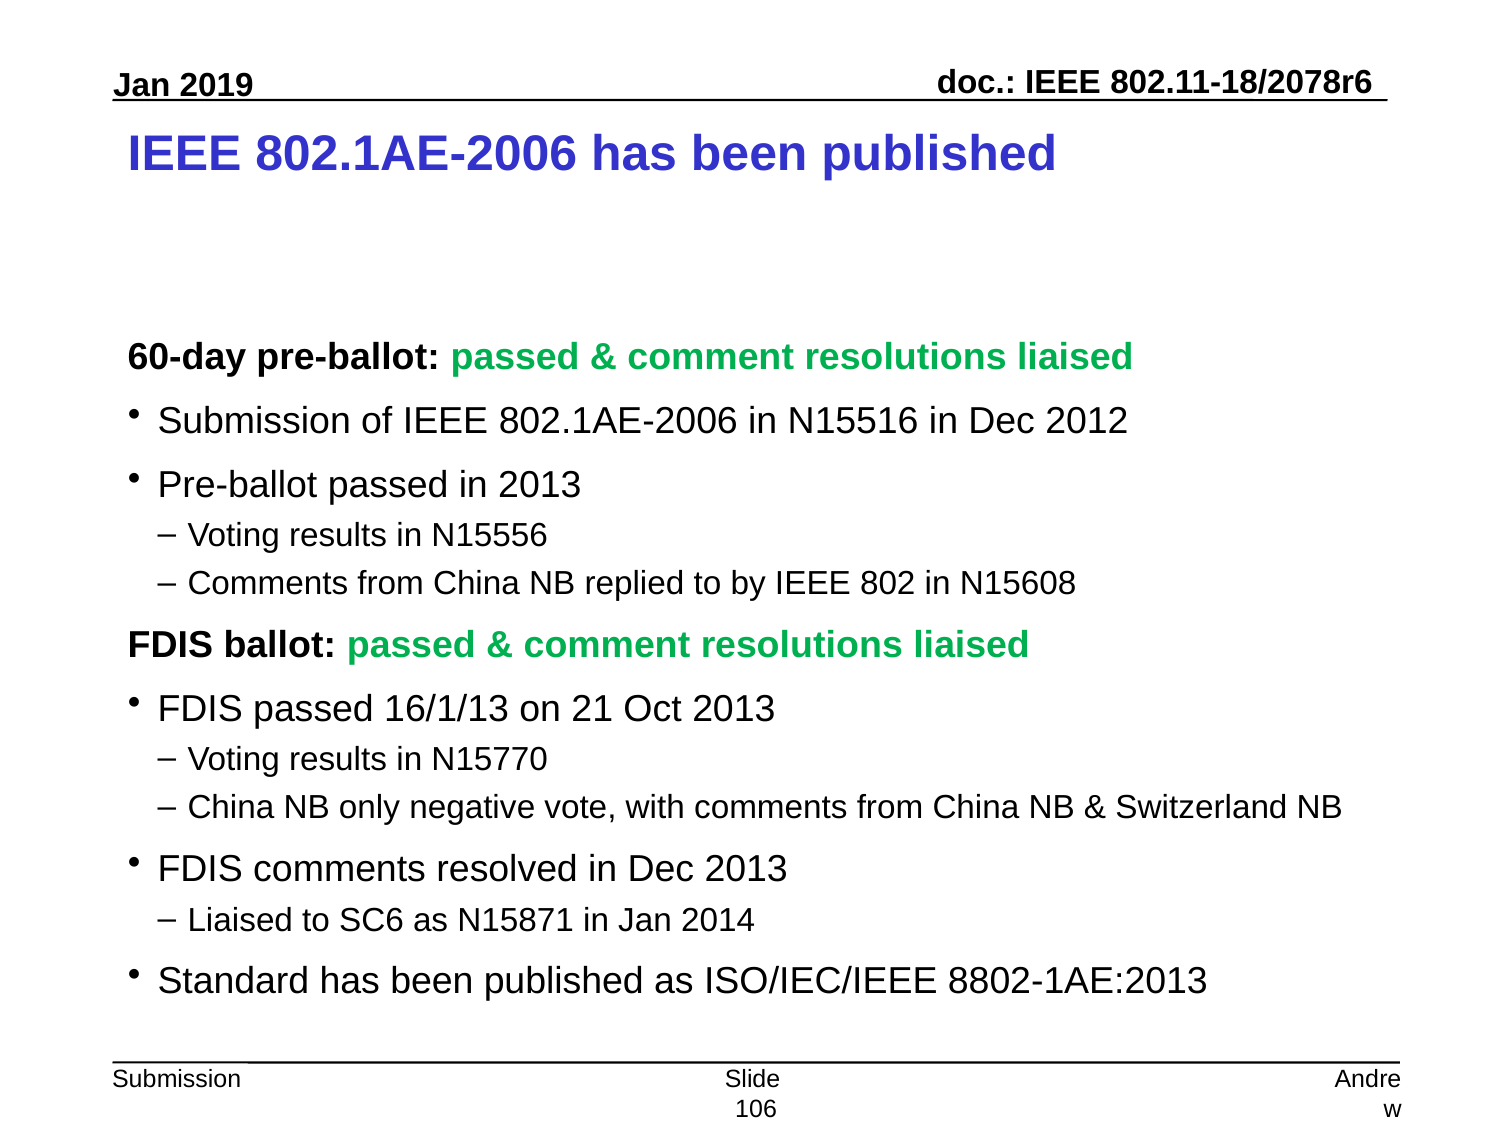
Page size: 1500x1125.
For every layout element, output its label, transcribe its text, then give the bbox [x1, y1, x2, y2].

slide_number Slide 106 [709, 1061, 803, 1093]
title IEEE 802.1AE-2006 has been published [112, 112, 1475, 288]
list 60-day pre-ballot: passed & comment resolutions liaised Submission of IEEE 802.1AE-2006 in N15516 in Dec 2012 Pre-ballot passed in 2013 Voting results in N15556 Comments from China NB replied to by IEEE 802 in N15608 FDIS ballot: passed & comment resolutions liaised FDIS passed 16/1/13 on 21 Oct 2013 Voting results in N15770 China NB only negative vote, with comments from China NB & Switzerland NB FDIS comments resolved in Dec 2013 Liaised to SC6 as N15871 in Jan 2014 Standard has been published as ISO/IEC/IEEE 8802-1AE:2013 [112, 324, 1388, 1000]
footer Andrew Myles, Cisco [1320, 1061, 1402, 1093]
